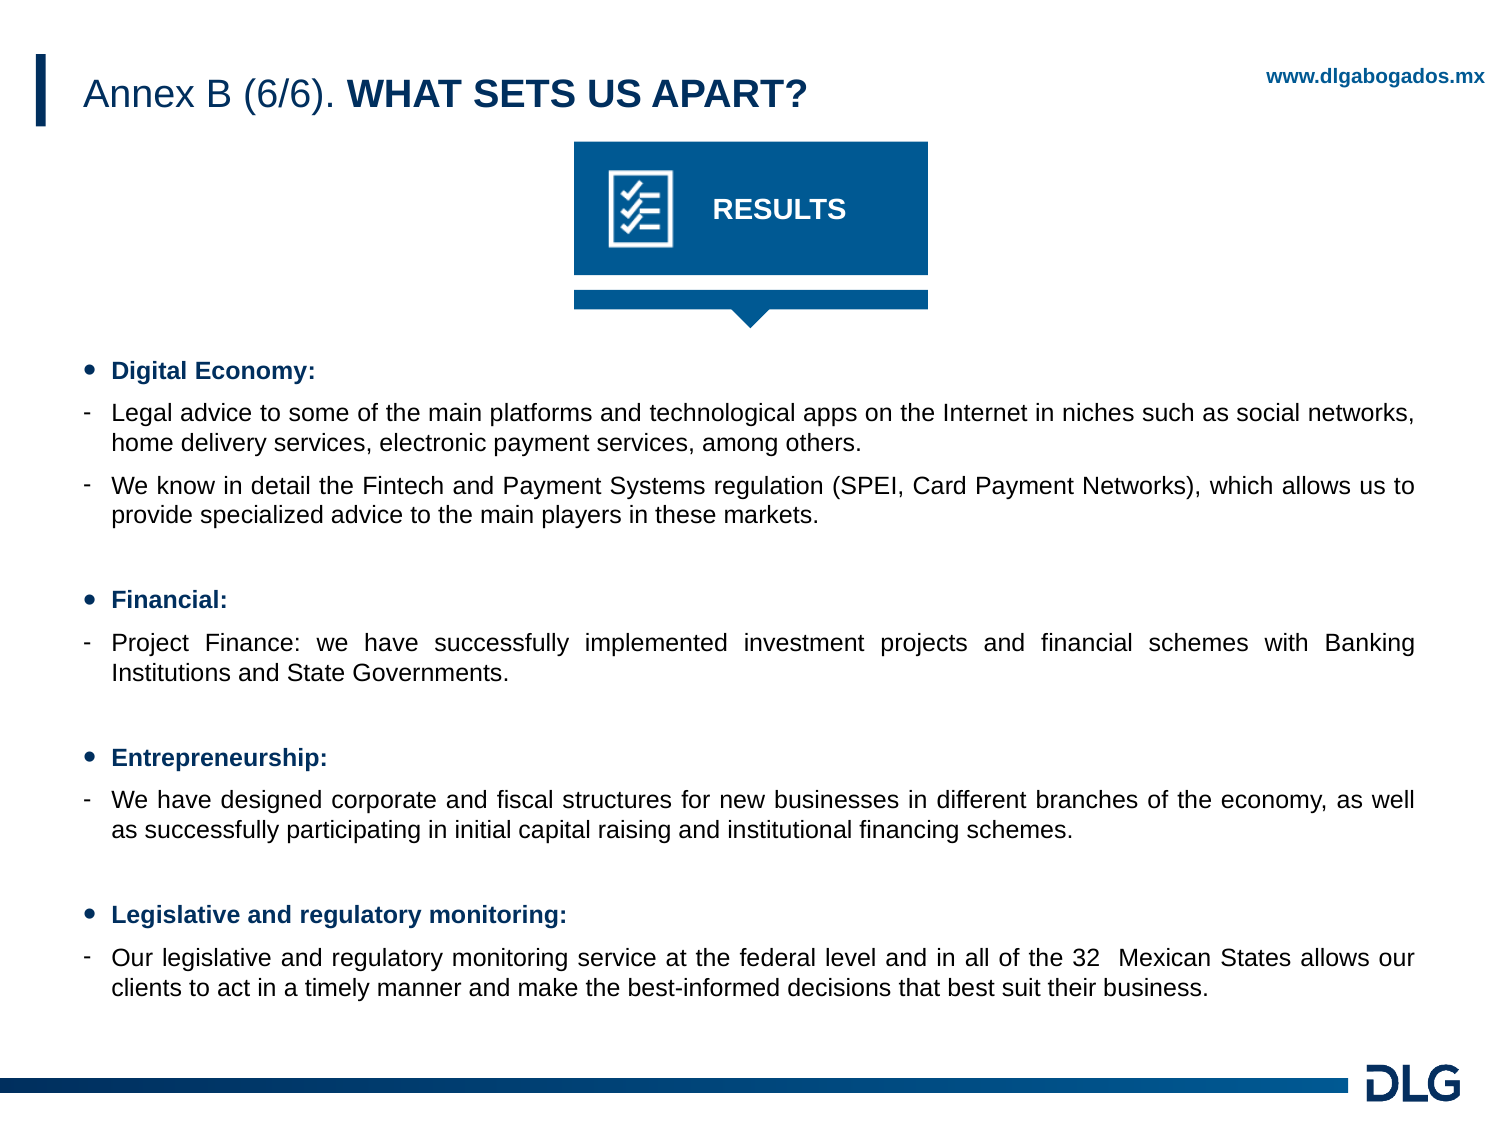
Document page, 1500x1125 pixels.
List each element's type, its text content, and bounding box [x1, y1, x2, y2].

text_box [573, 141, 928, 322]
text_box Annex B (6/6). WHAT SETS US APART? [68, 60, 1225, 123]
text_box www.dlgabogados.mx [1250, 55, 1500, 96]
picture [1363, 1062, 1463, 1105]
text_box Digital Economy: Legal advice to some of the main platforms and technological apps on the Internet in niches such as social networks, home delivery services, electronic payment services, among others. We know in detail the Fintech and Payment Systems regulation (SPEI, Card Payment Networks), which allows us to provide specialized advice to the main players in these markets. Financial: Project Finance: we have successfully implemented investment projects and financial schemes with Banking Institutions and State Governments. Entrepreneurship: We have designed corporate and fiscal structures for new businesses in different branches of the economy, as well as successfully participating in initial capital raising and institutional financing schemes. Legislative and regulatory monitoring: Our legislative and regulatory monitoring service at the federal level and in all of the 32 Mexican States allows our clients to act in a timely manner and make the best-informed decisions that best suit their business. [68, 304, 1433, 1009]
text_box [35, 53, 47, 128]
